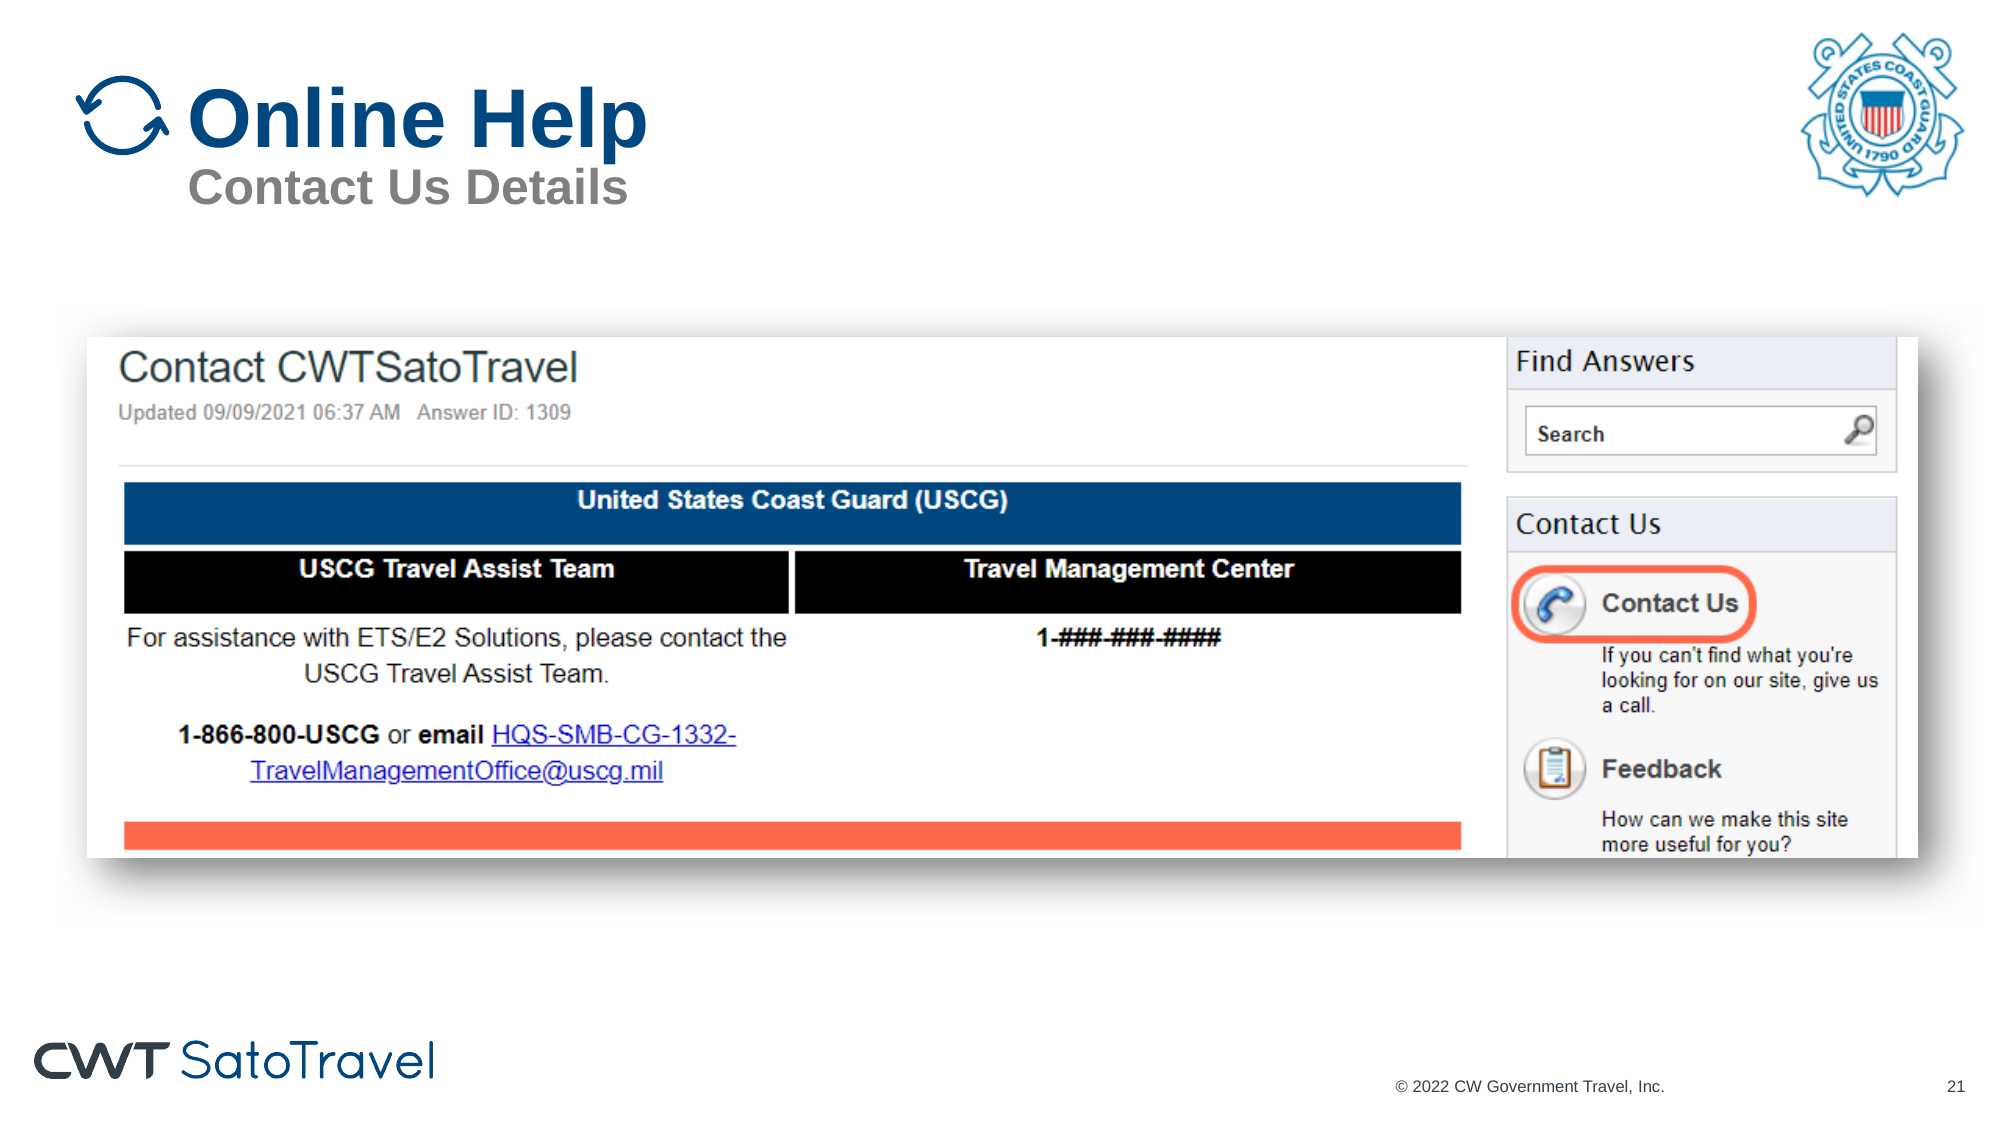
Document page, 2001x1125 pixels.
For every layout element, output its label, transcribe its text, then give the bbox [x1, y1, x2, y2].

picture [1800, 32, 1965, 198]
slide_number 20 [1931, 1075, 1966, 1098]
picture [87, 337, 1918, 858]
footer © 2022 CW Government Travel, Inc. [1257, 1075, 1918, 1098]
picture [34, 1040, 433, 1079]
title Online Help Contact Us Details [187, 79, 1918, 218]
